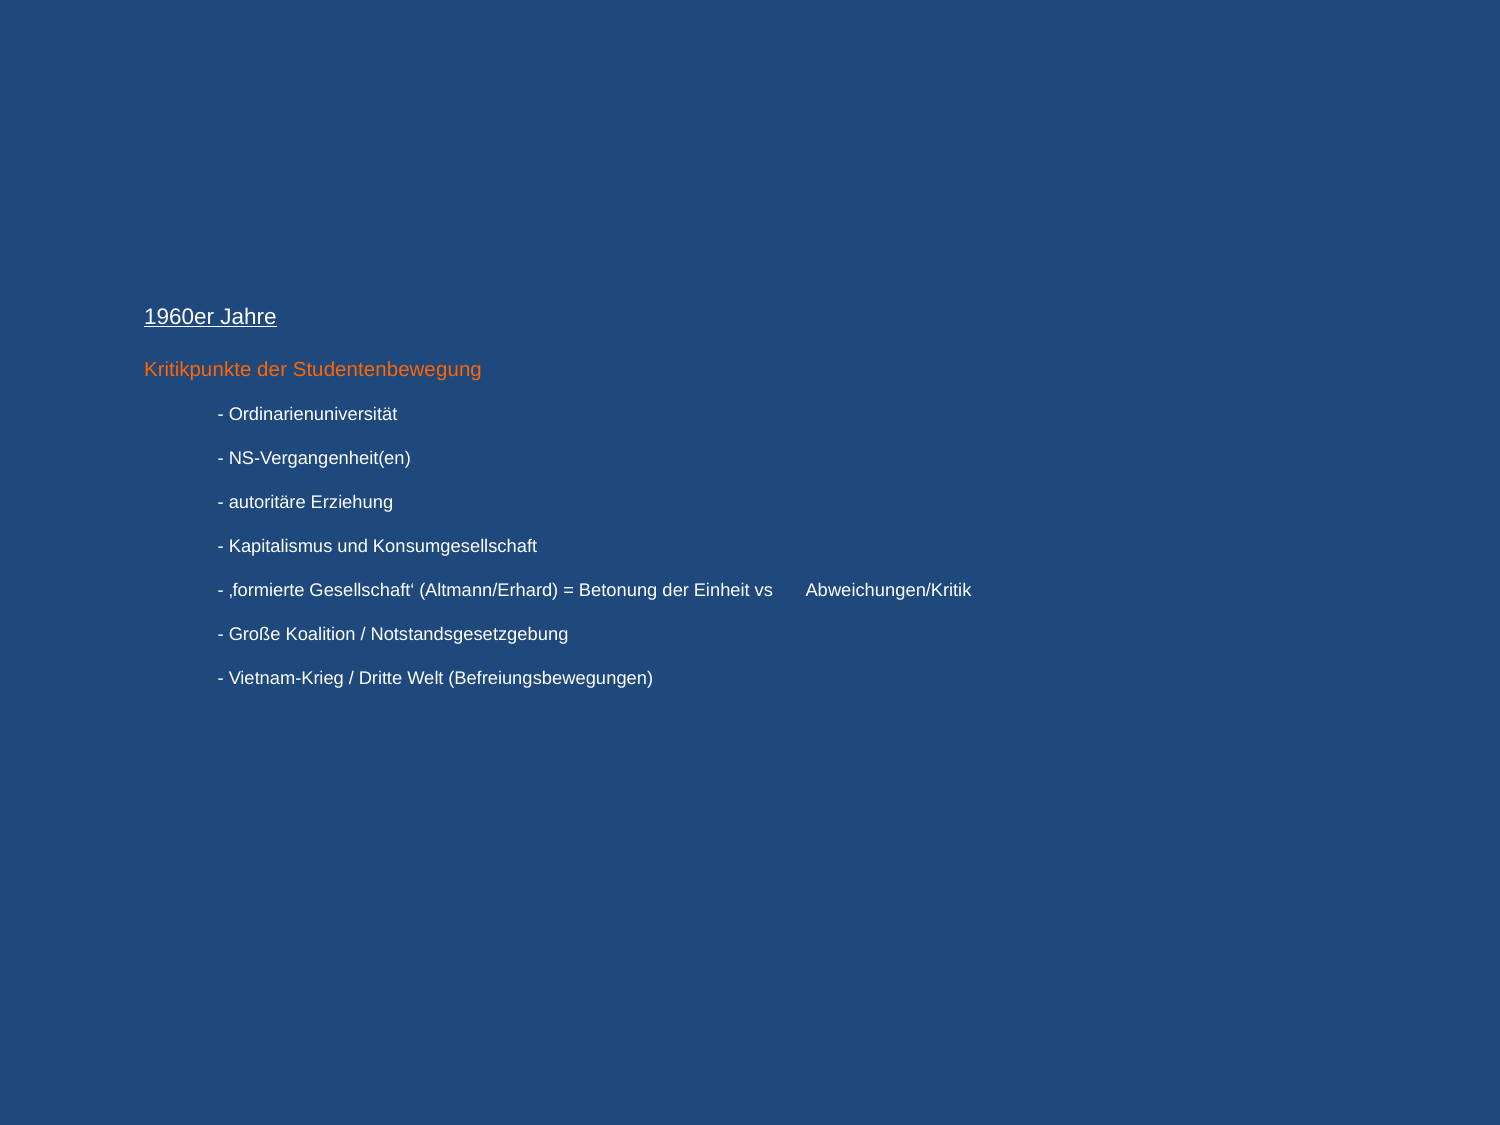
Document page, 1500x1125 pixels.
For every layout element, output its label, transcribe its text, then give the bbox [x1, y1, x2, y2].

title 1960er Jahre Kritikpunkte der Studentenbewegung - Ordinarienuniversität - NS-Vergangenheit(en) - autoritäre Erziehung - Kapitalismus und Konsumgesellschaft - ‚formierte Gesellschaft‘ (Altmann/Erhard) = Betonung der Einheit vs Abweichungen/Kritik - Große Koalition / Notstandsgesetzgebung - Vietnam-Krieg / Dritte Welt (Befreiungsbewegungen) [129, 73, 1405, 960]
